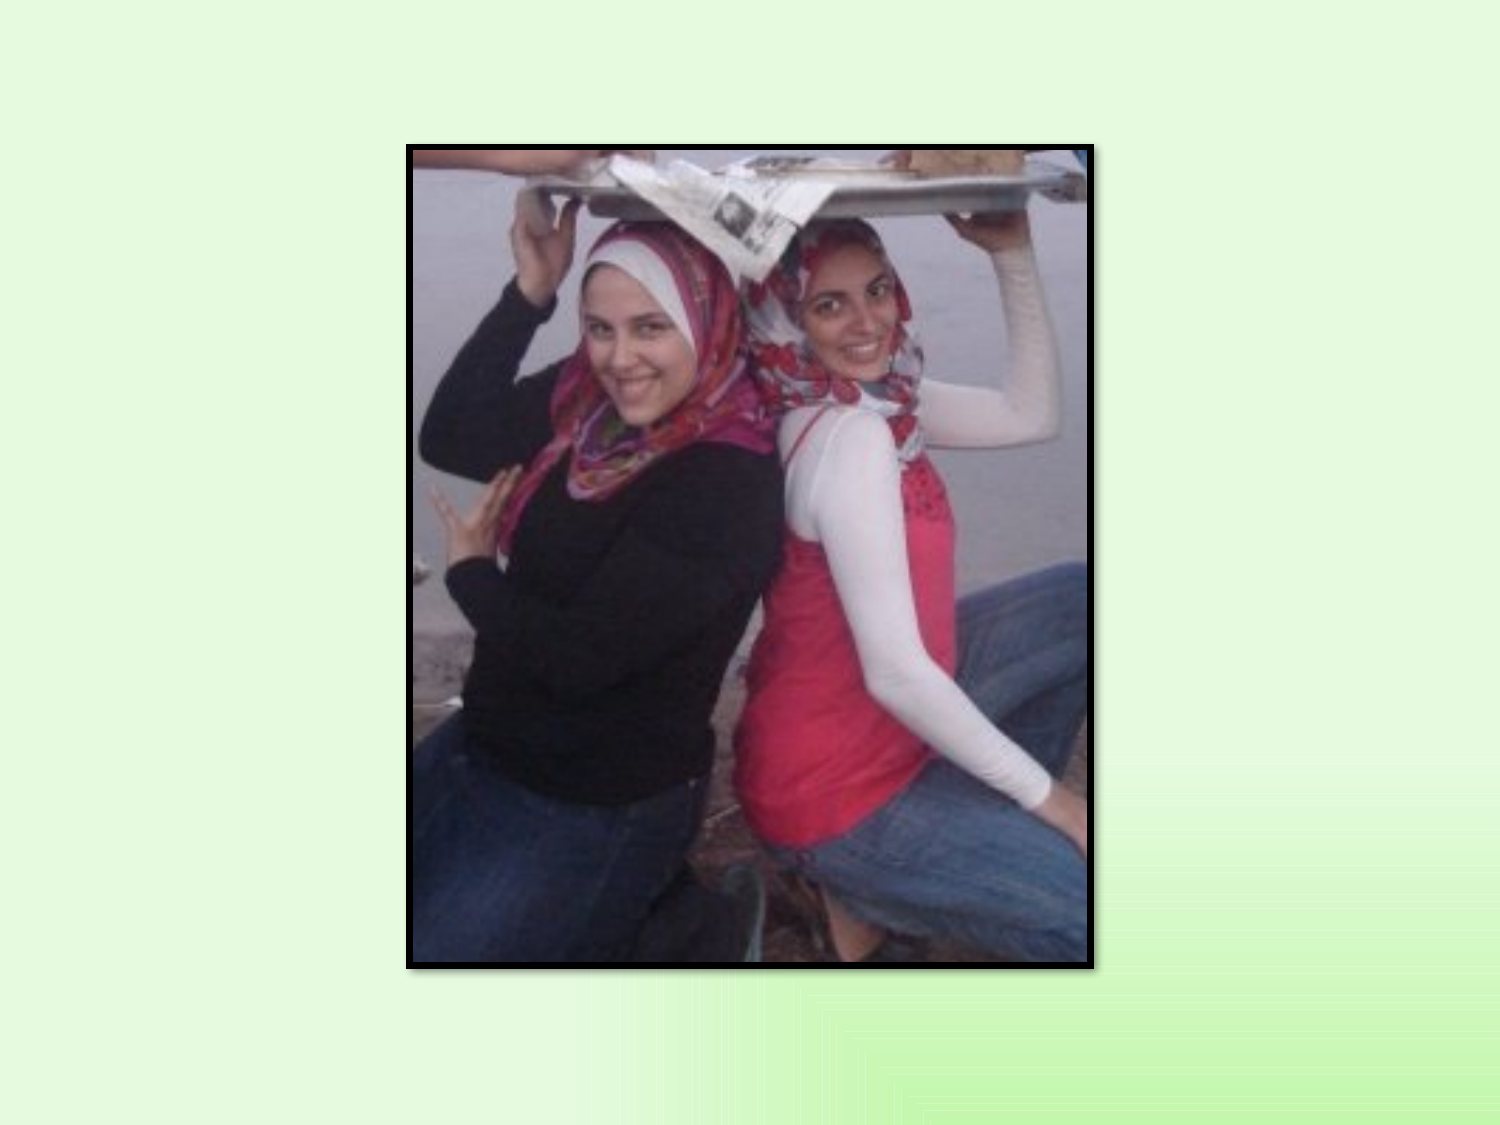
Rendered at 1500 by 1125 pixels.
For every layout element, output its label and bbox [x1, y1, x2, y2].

list [412, 149, 1088, 963]
